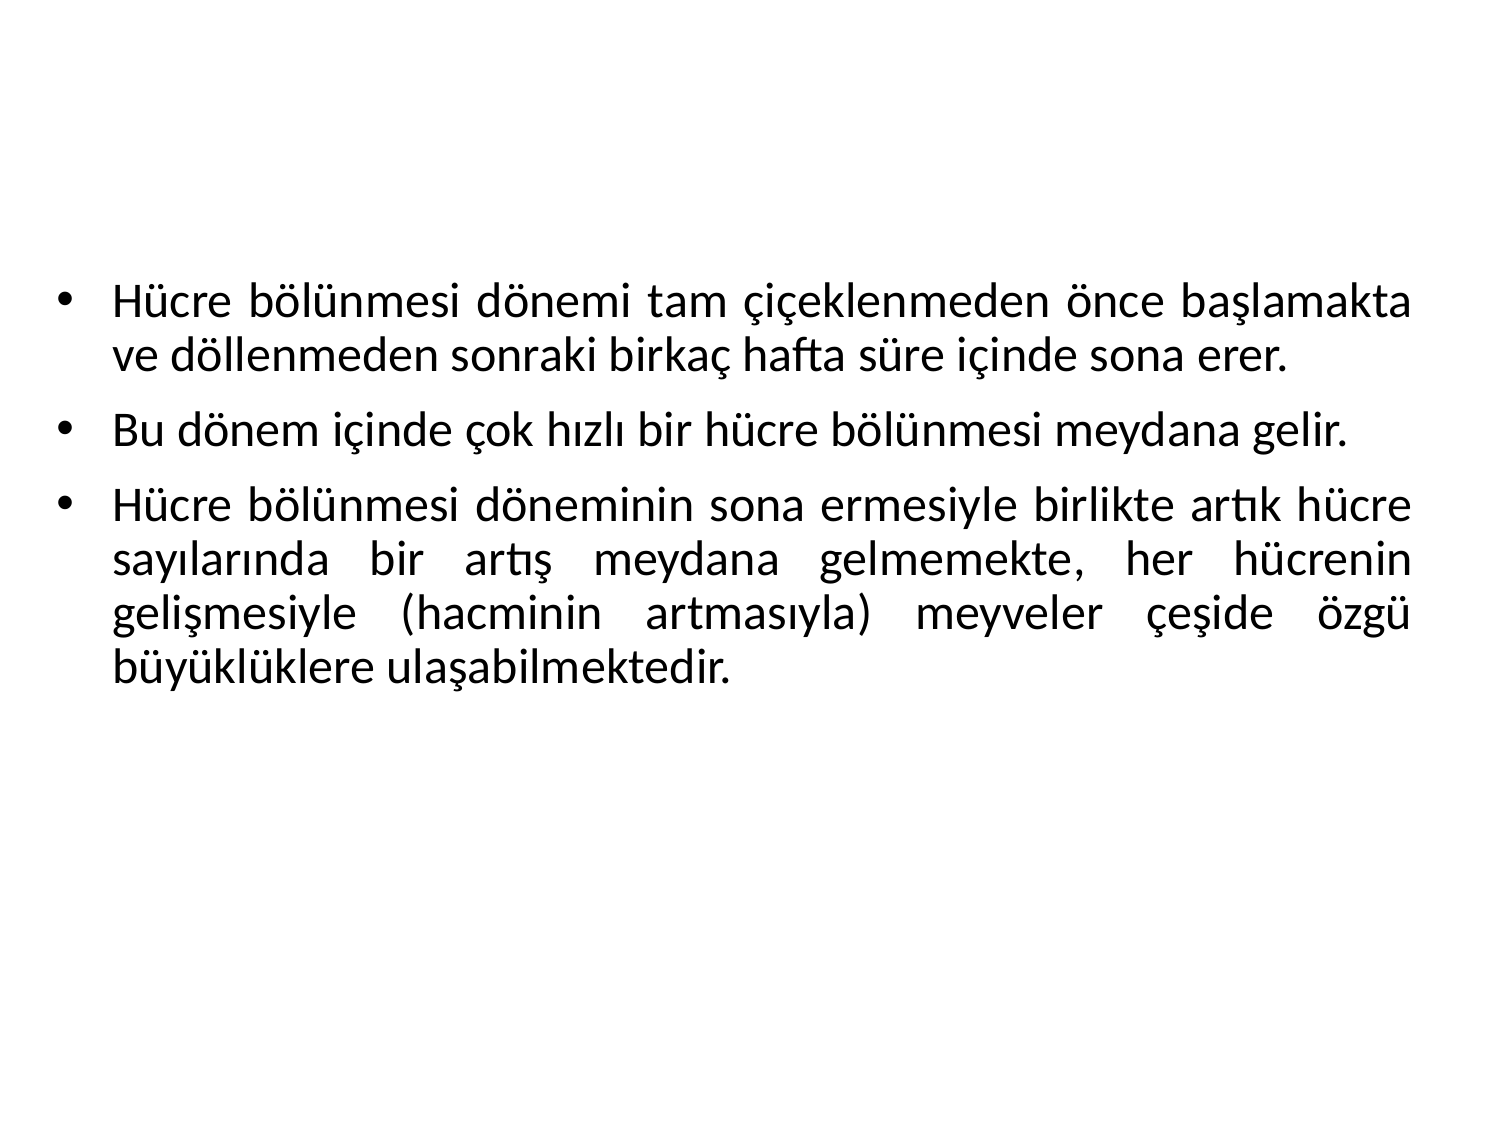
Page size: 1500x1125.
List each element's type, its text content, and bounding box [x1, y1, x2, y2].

list Hücre bölünmesi dönemi tam çiçeklenmeden önce başlamakta ve döllenmeden sonraki birkaç hafta süre içinde sona erer. Bu dönem içinde çok hızlı bir hücre bölünmesi meydana gelir. Hücre bölünmesi döneminin sona ermesiyle birlikte artık hücre sayılarında bir artış meydana gelmemekte, her hücrenin gelişmesiyle (hacminin artmasıyla) meyveler çeşide özgü büyüklüklere ulaşabilmektedir. [41, 267, 1429, 920]
